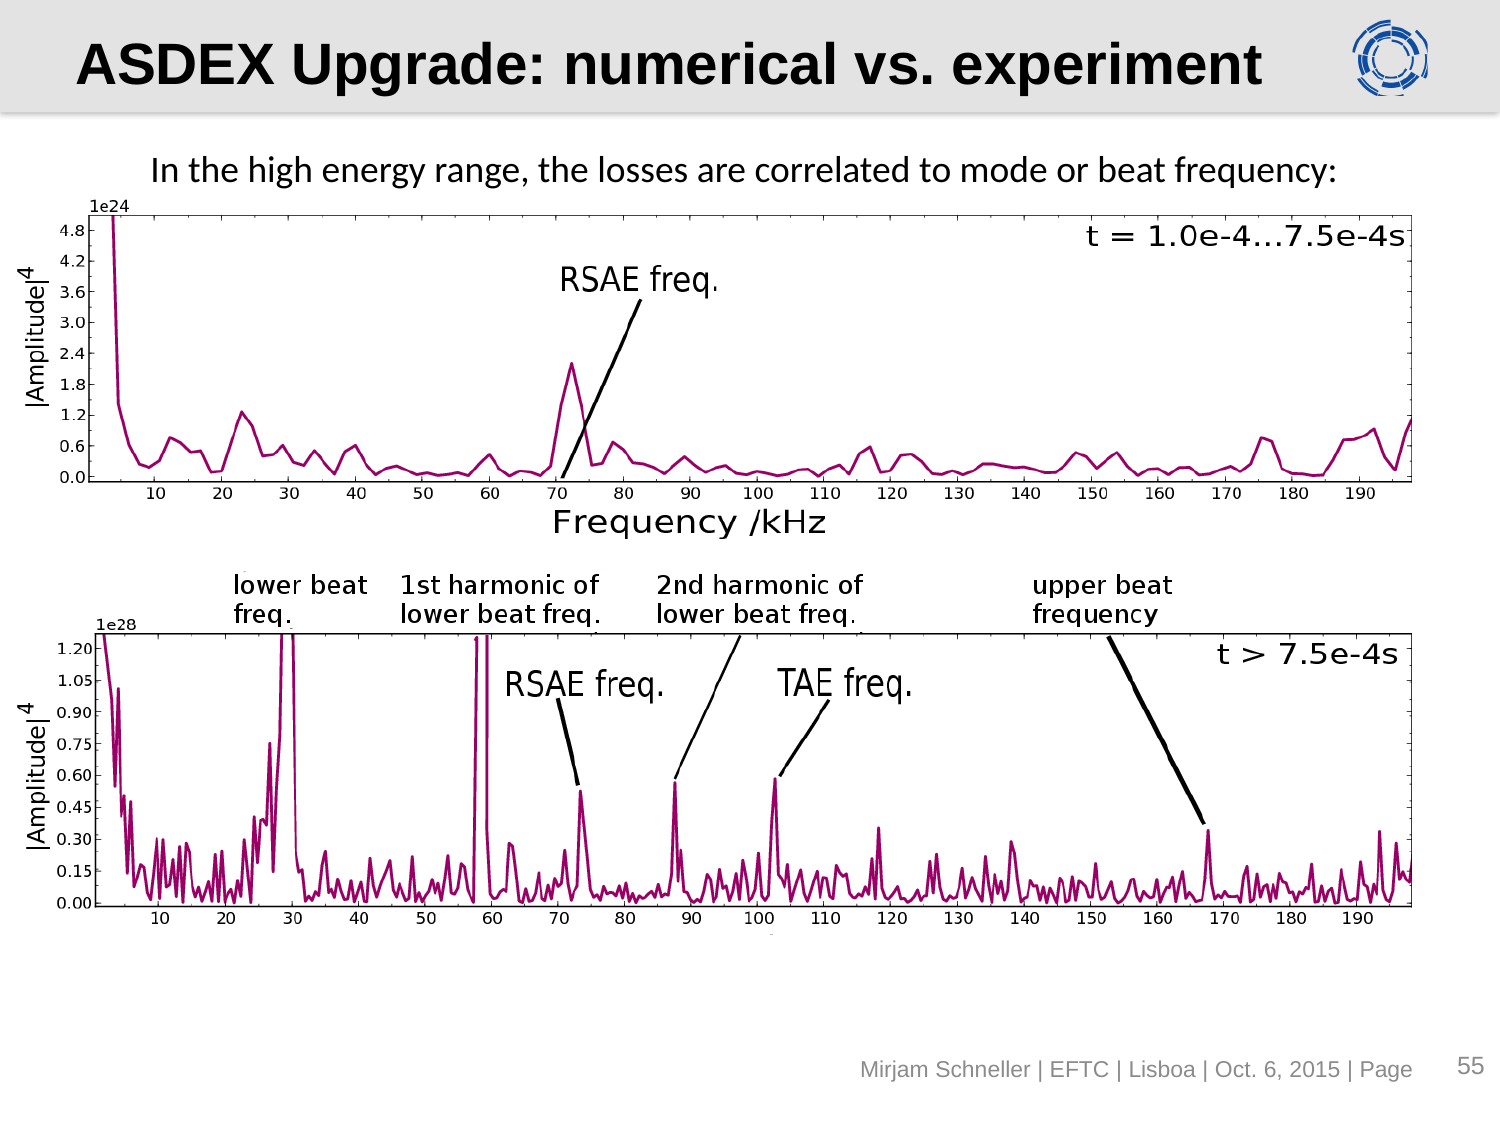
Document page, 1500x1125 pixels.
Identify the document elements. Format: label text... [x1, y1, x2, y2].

text_box In the high energy range, the losses are correlated to mode or beat frequency: [135, 137, 1355, 197]
footer Mirjam Schneller | EFTC | Lisboa | Oct. 6, 2015 | Page [76, 1046, 1149, 1091]
picture [17, 567, 1412, 965]
picture [17, 198, 1412, 540]
slide_number 54 [1149, 1034, 1500, 1095]
title ASDEX Upgrade: numerical vs. experiment [59, 30, 1298, 106]
